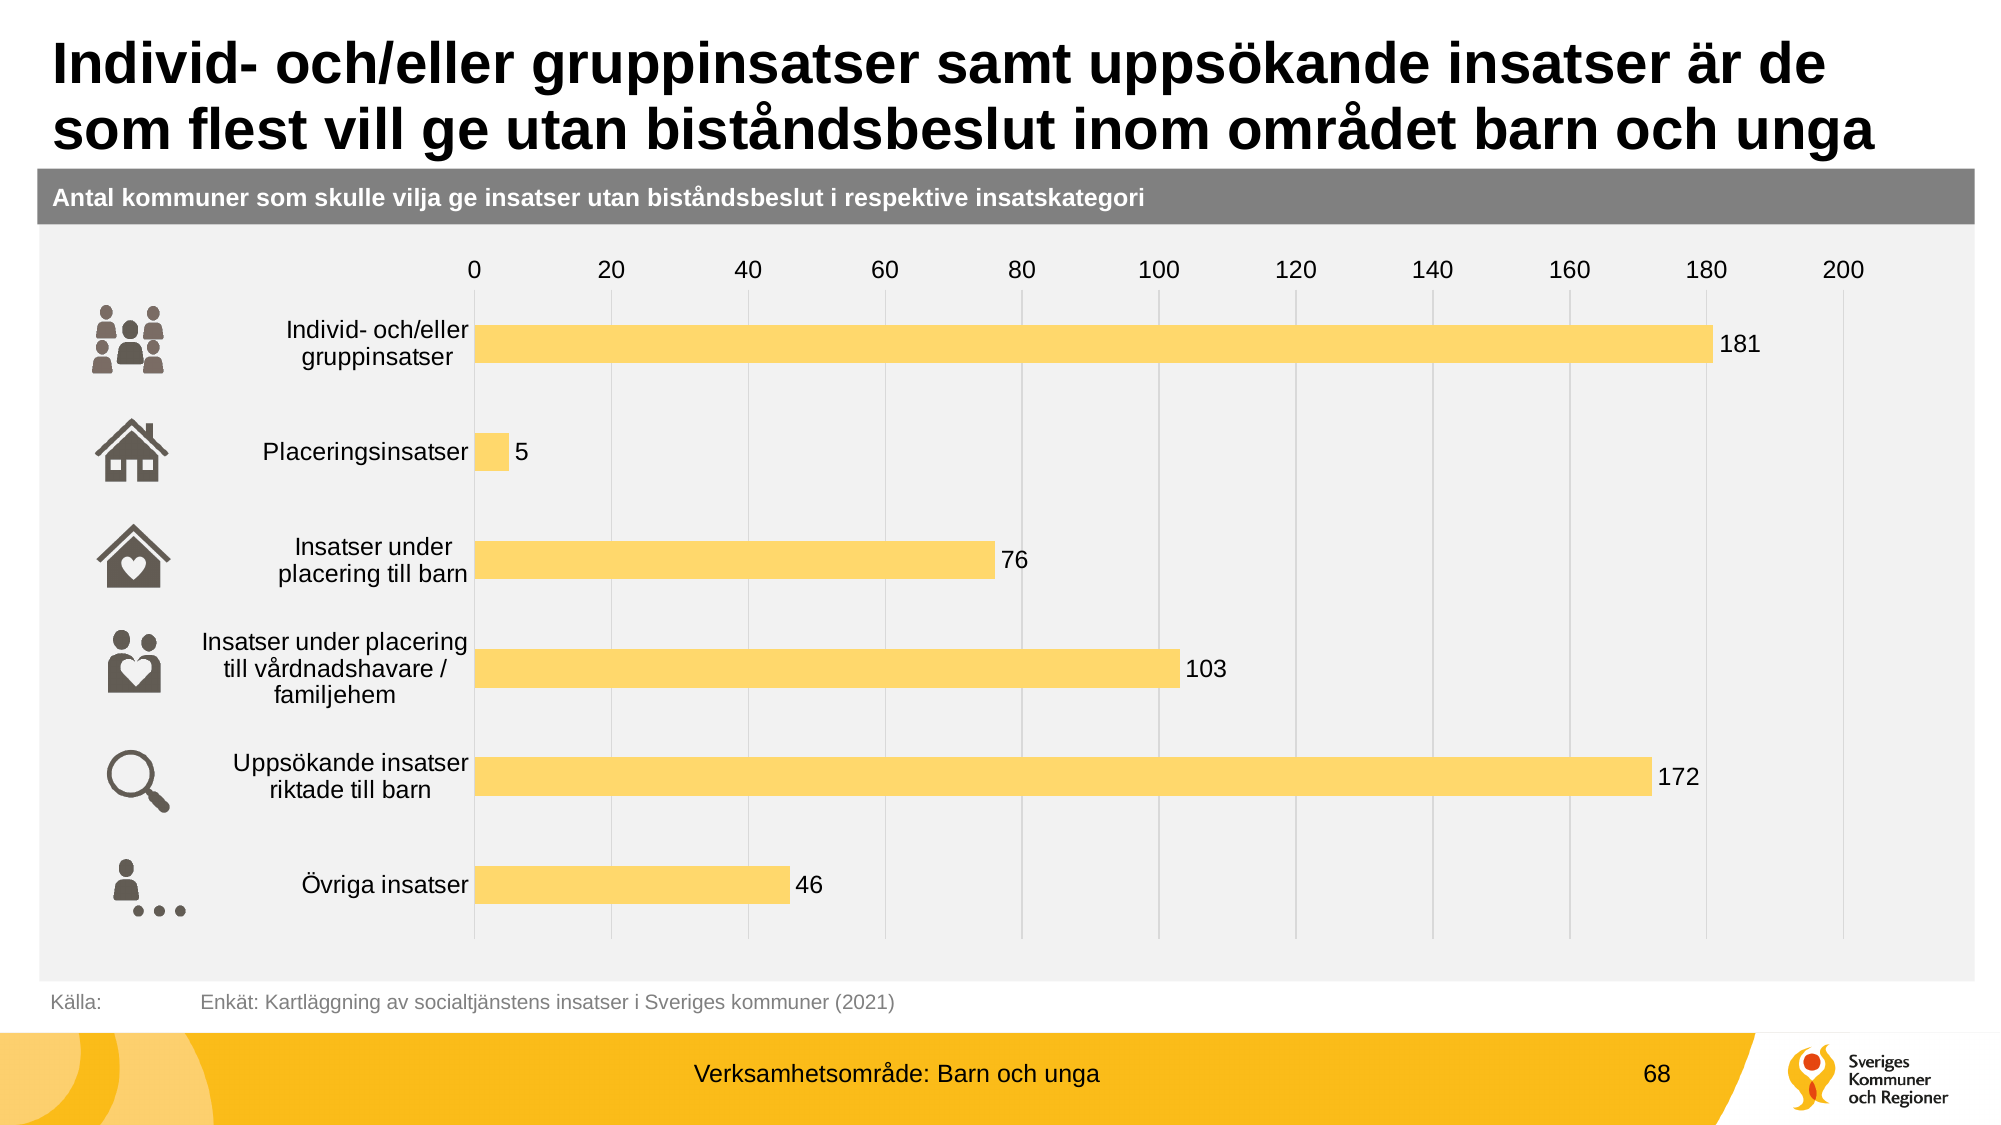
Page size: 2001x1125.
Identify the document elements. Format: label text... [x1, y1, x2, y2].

picture [0, 0, 2000, 1125]
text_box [85, 304, 170, 374]
footer Verksamhetsområde: Barn och unga [403, 1042, 1393, 1103]
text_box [104, 858, 190, 941]
text_box Antal kommuner som skulle vilja ge insatser utan biståndsbeslut i respektive insatskategori [36, 168, 1976, 225]
title Individ- och/eller gruppinsatser samt uppsökande insatser är de som flest vill ge utan biståndsbeslut inom området barn och unga [37, 22, 1961, 168]
slide_number 68 [1477, 1042, 1687, 1103]
text_box [38, 225, 1976, 983]
text_box Källa: Enkät: Kartläggning av socialtjänstens insatser i Sveriges kommuner (2021) [35, 981, 1932, 1022]
chart [187, 243, 1873, 952]
